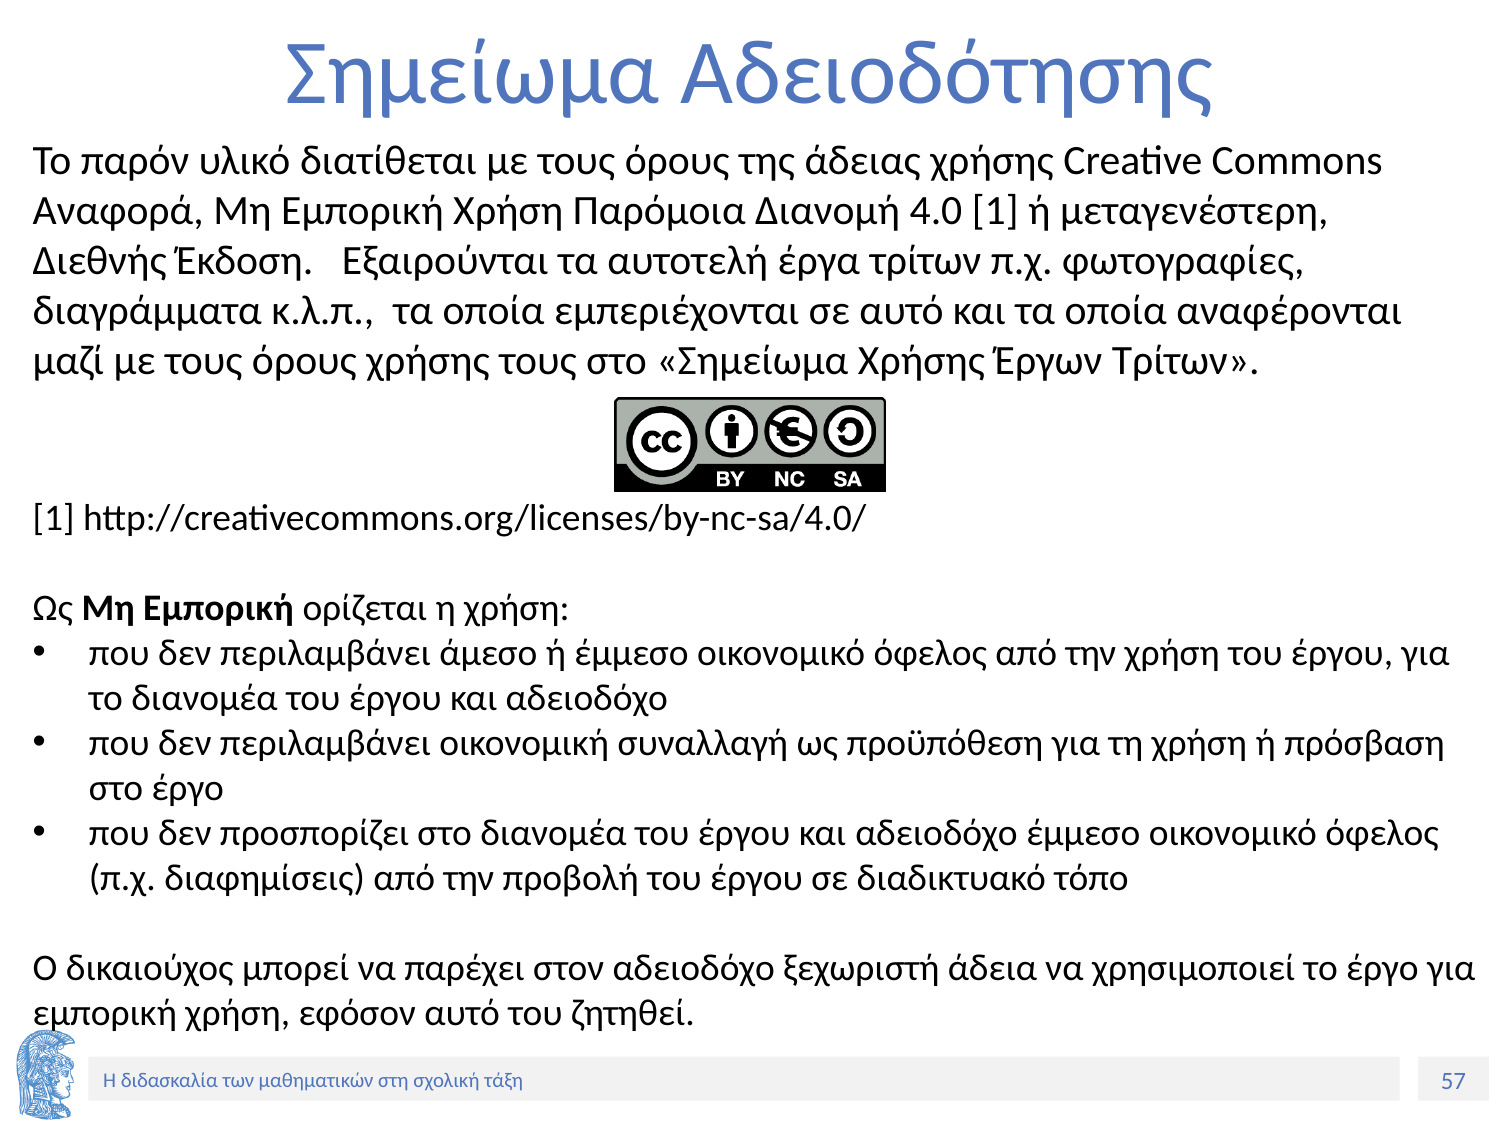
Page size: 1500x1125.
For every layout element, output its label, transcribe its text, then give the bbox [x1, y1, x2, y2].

list Το παρόν υλικό διατίθεται με τους όρους της άδειας χρήσης Creative Commons Αναφορά, Μη Εμπορική Χρήση Παρόμοια Διανομή 4.0 [1] ή μεταγενέστερη, Διεθνής Έκδοση. Εξαιρούνται τα αυτοτελή έργα τρίτων π.χ. φωτογραφίες, διαγράμματα κ.λ.π., τα οποία εμπεριέχονται σε αυτό και τα οποία αναφέρονται μαζί με τους όρους χρήσης τους στο «Σημείωμα Χρήσης Έργων Τρίτων». [17, 125, 1483, 362]
picture [9, 1026, 81, 1120]
picture [614, 396, 886, 492]
title Σημείωμα Αδειοδότησης [75, 0, 1425, 125]
text_box [1] http://creativecommons.org/licenses/by-nc-sa/4.0/ Ως Μη Εμπορική ορίζεται η χρήση: που δεν περιλαμβάνει άμεσο ή έμμεσο οικονομικό όφελος από την χρήση του έργου, για το διανομέα του έργου και αδειοδόχο που δεν περιλαμβάνει οικονομική συναλλαγή ως προϋπόθεση για τη χρήση ή πρόσβαση στο έργο που δεν προσπορίζει στο διανομέα του έργου και αδειοδόχο έμμεσο οικονομικό όφελος (π.χ. διαφημίσεις) από την προβολή του έργου σε διαδικτυακό τόπο Ο δικαιούχος μπορεί να παρέχει στον αδειοδόχο ξεχωριστή άδεια να χρησιμοποιεί το έργο για εμπορική χρήση, εφόσον αυτό του ζητηθεί. [17, 479, 1500, 1047]
